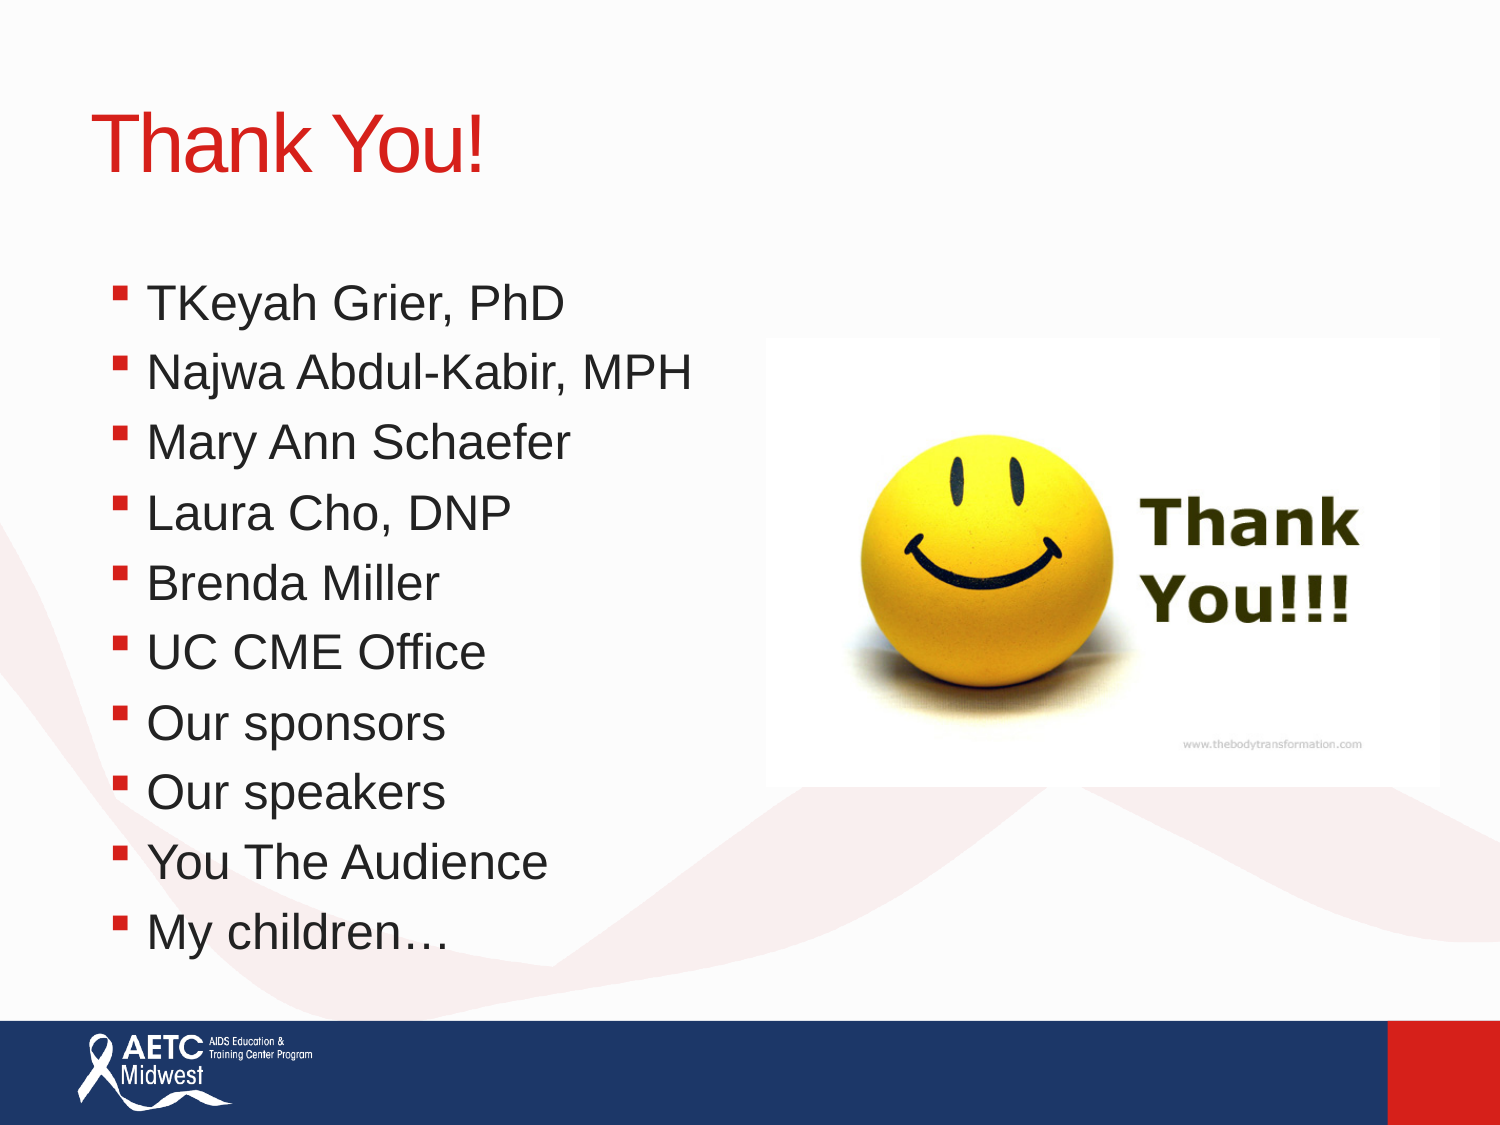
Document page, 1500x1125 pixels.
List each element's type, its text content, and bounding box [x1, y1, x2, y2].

picture [766, 337, 1440, 788]
picture [76, 1032, 313, 1113]
title Thank You! [75, 45, 1440, 233]
list TKeyah Grier, PhD Najwa Abdul-Kabir, MPH Mary Ann Schaefer Laura Cho, DNP Brenda Miller UC CME Office Our sponsors Our speakers You The Audience My children… [75, 262, 1440, 979]
